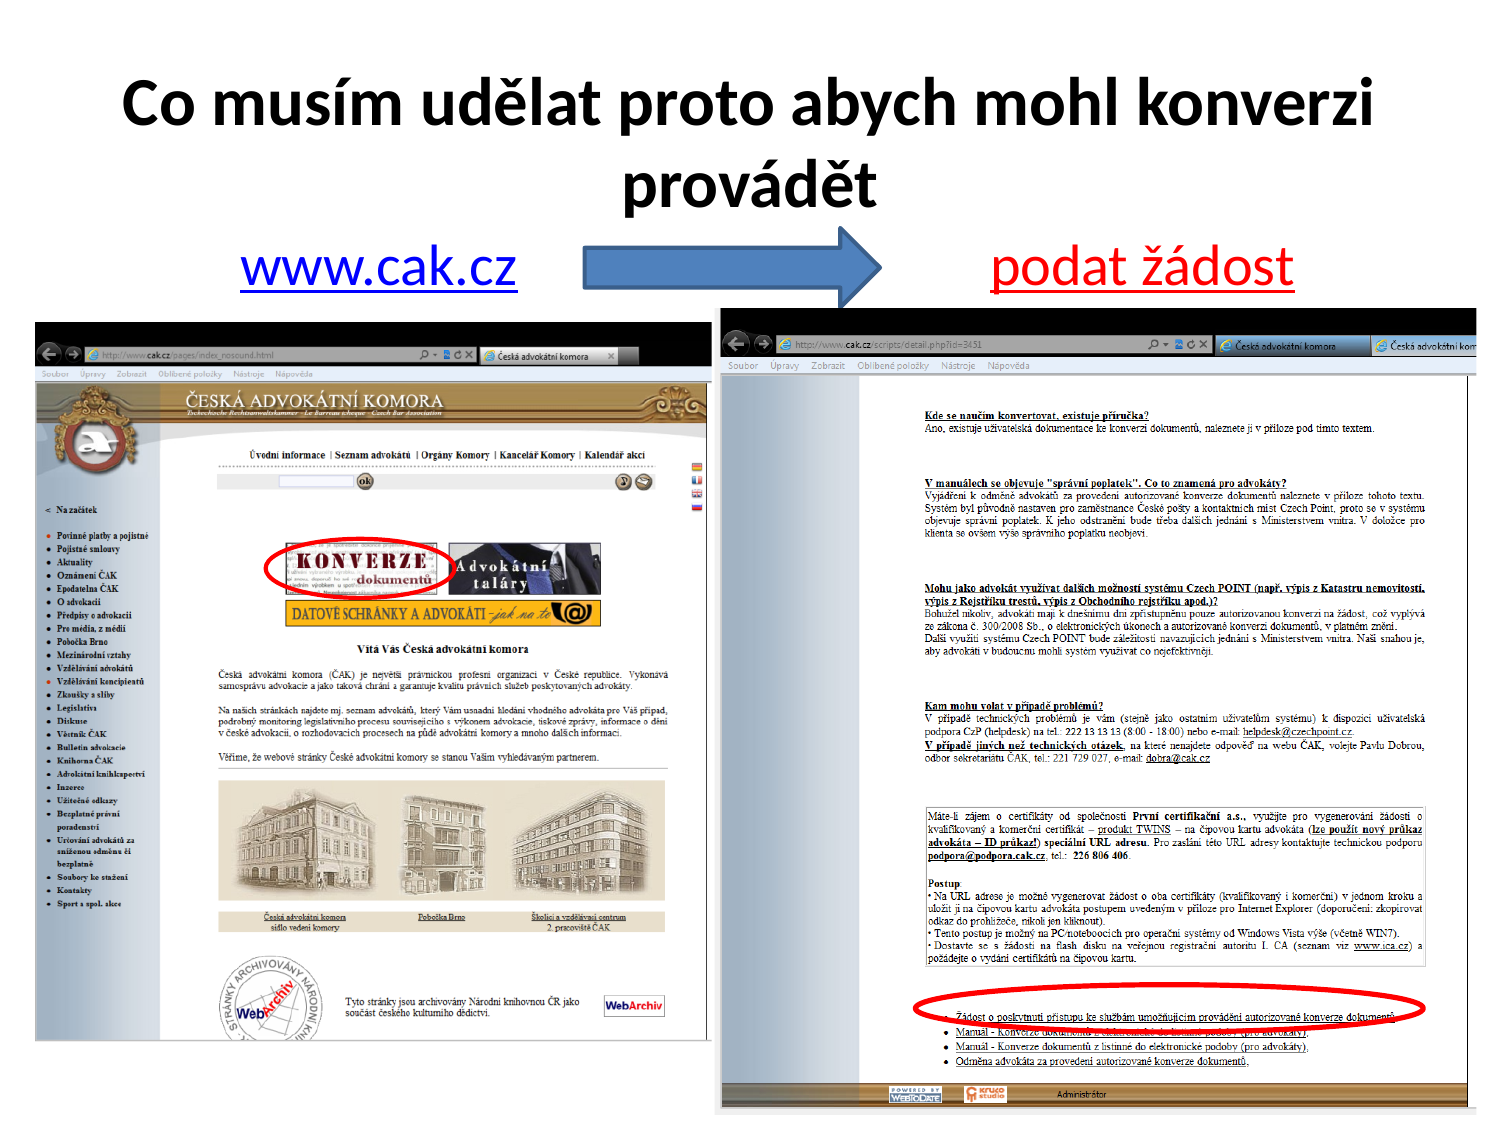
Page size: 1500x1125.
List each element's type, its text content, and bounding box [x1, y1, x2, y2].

title Co musím udělat proto abych mohl konverzi provádět [75, 45, 1425, 233]
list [29, 321, 712, 1047]
text_box [582, 226, 883, 306]
list www.cak.cz podat žádost [75, 219, 1365, 320]
picture [714, 308, 1477, 1115]
